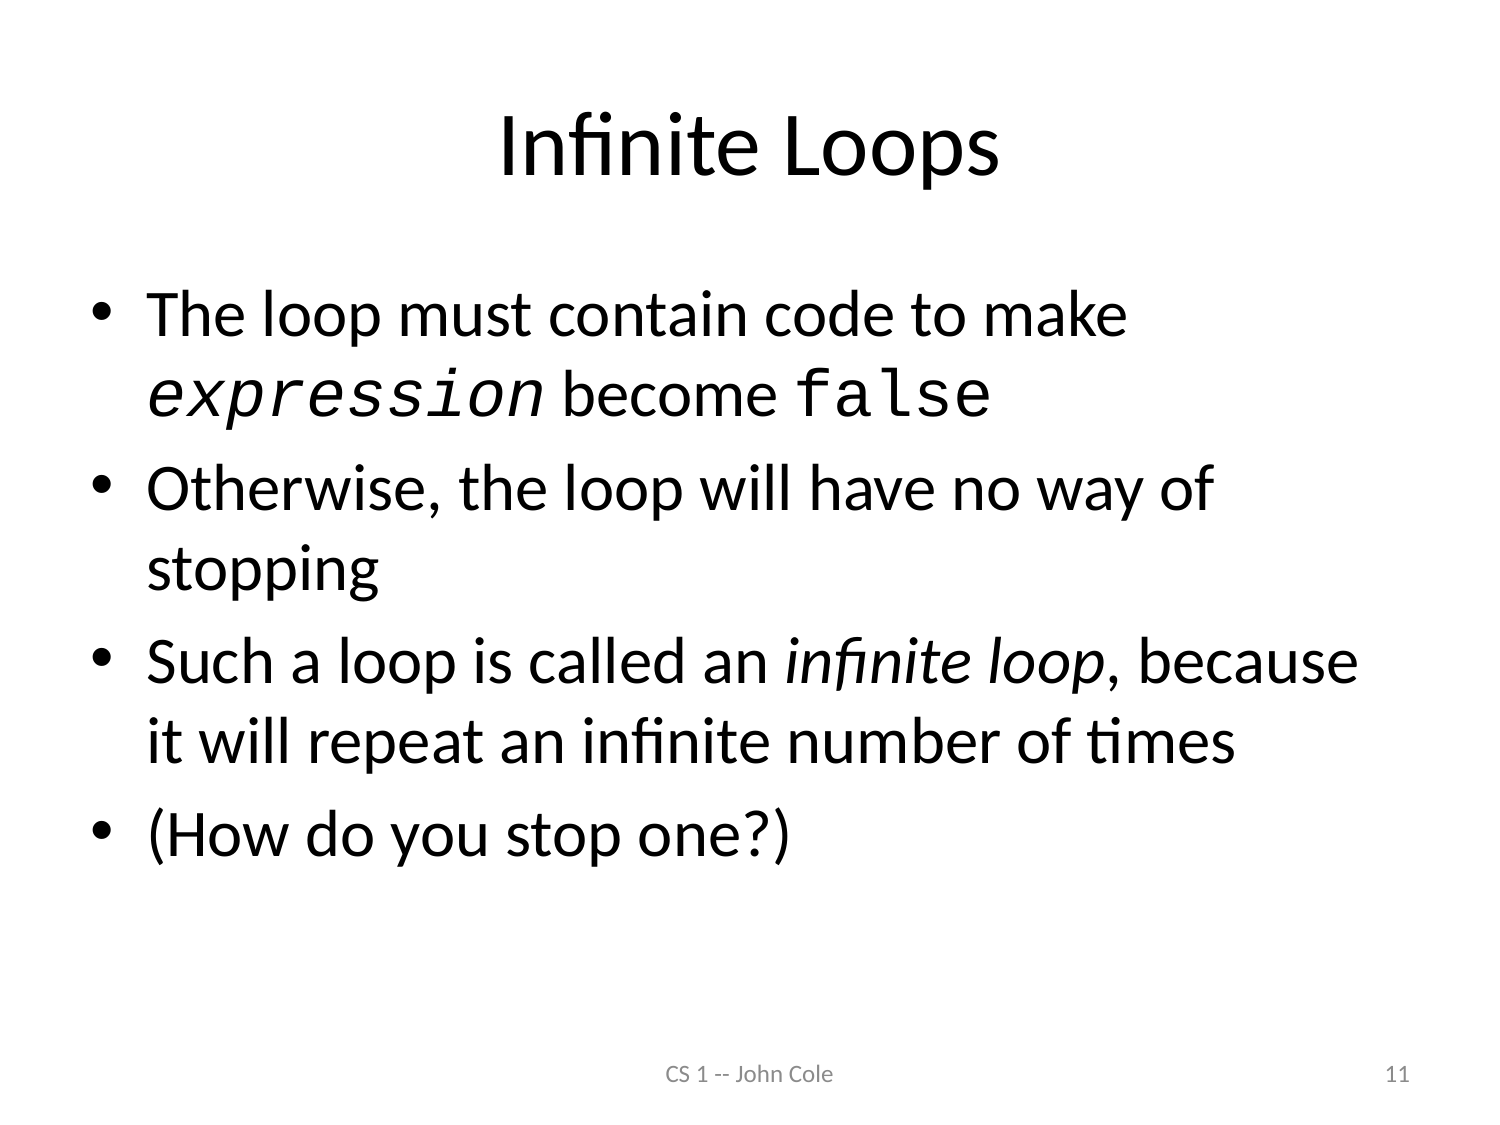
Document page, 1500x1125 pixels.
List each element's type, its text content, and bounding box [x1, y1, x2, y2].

title Infinite Loops [75, 45, 1425, 233]
list The loop must contain code to make expression become false Otherwise, the loop will have no way of stopping Such a loop is called an infinite loop, because it will repeat an infinite number of times (How do you stop one?) [75, 262, 1425, 1005]
slide_number 11 [1074, 1042, 1425, 1103]
footer CS 1 -- John Cole [512, 1042, 988, 1103]
